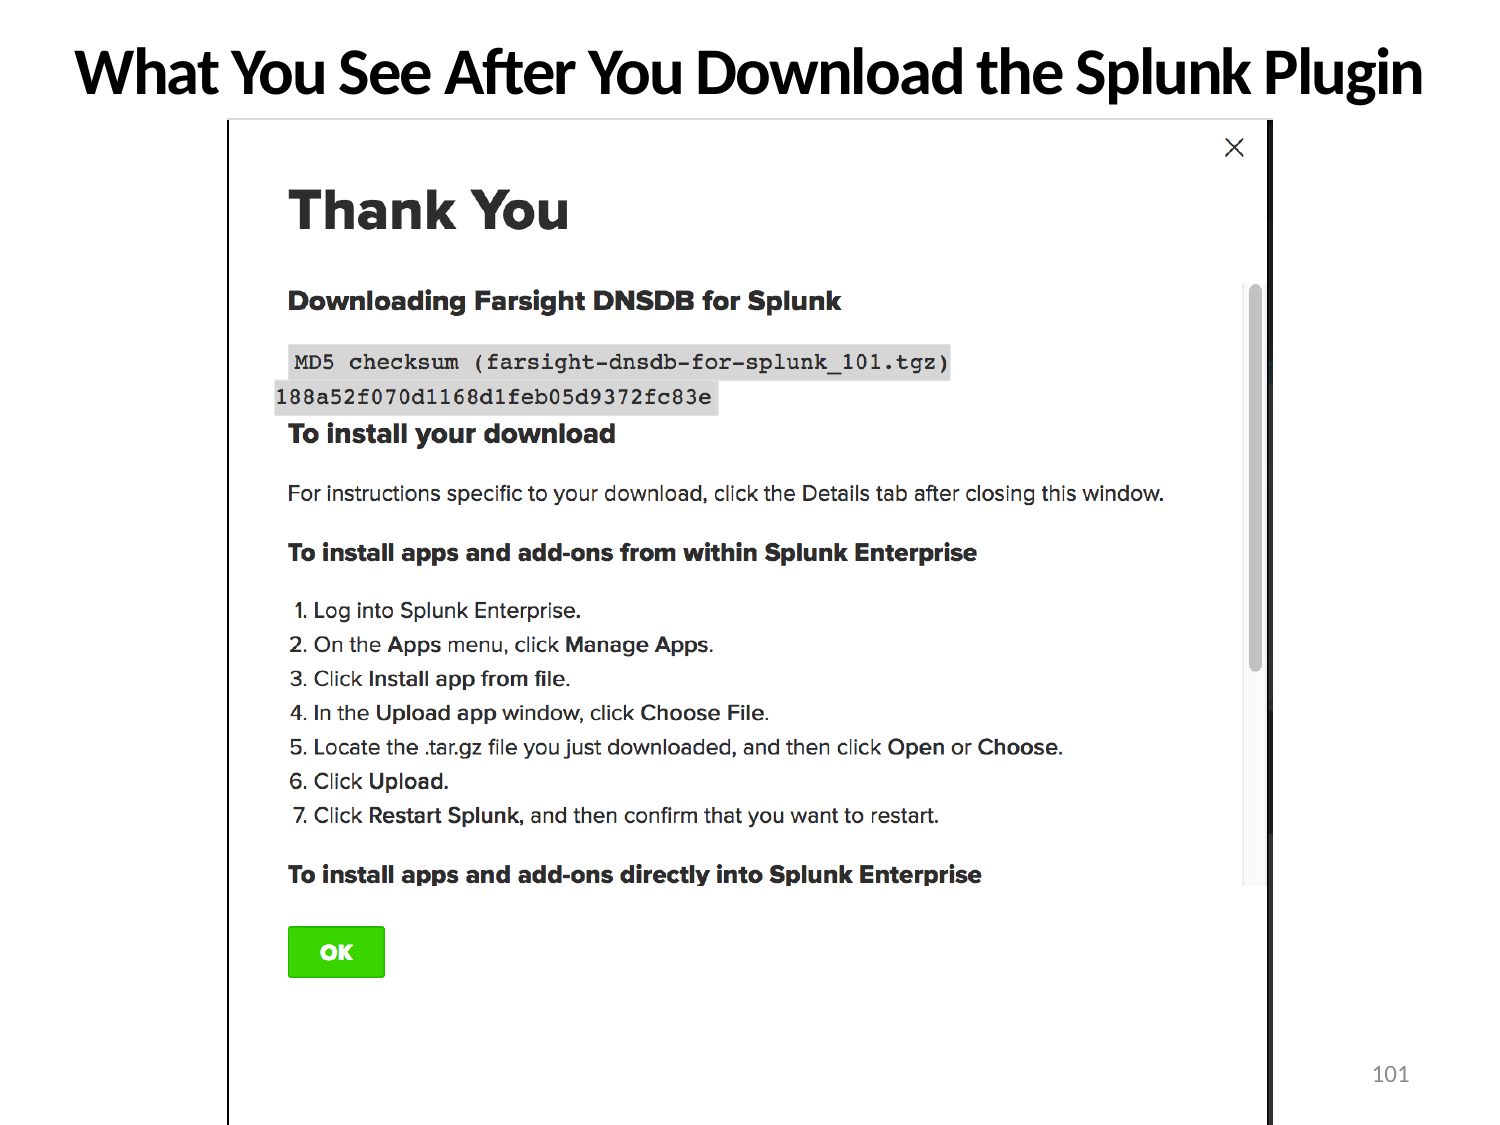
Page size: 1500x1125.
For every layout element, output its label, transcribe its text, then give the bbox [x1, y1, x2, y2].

slide_number 101 [1279, 1042, 1425, 1103]
title What You See After You Download the Splunk Plugin [0, 16, 1500, 119]
picture [227, 118, 1274, 1125]
